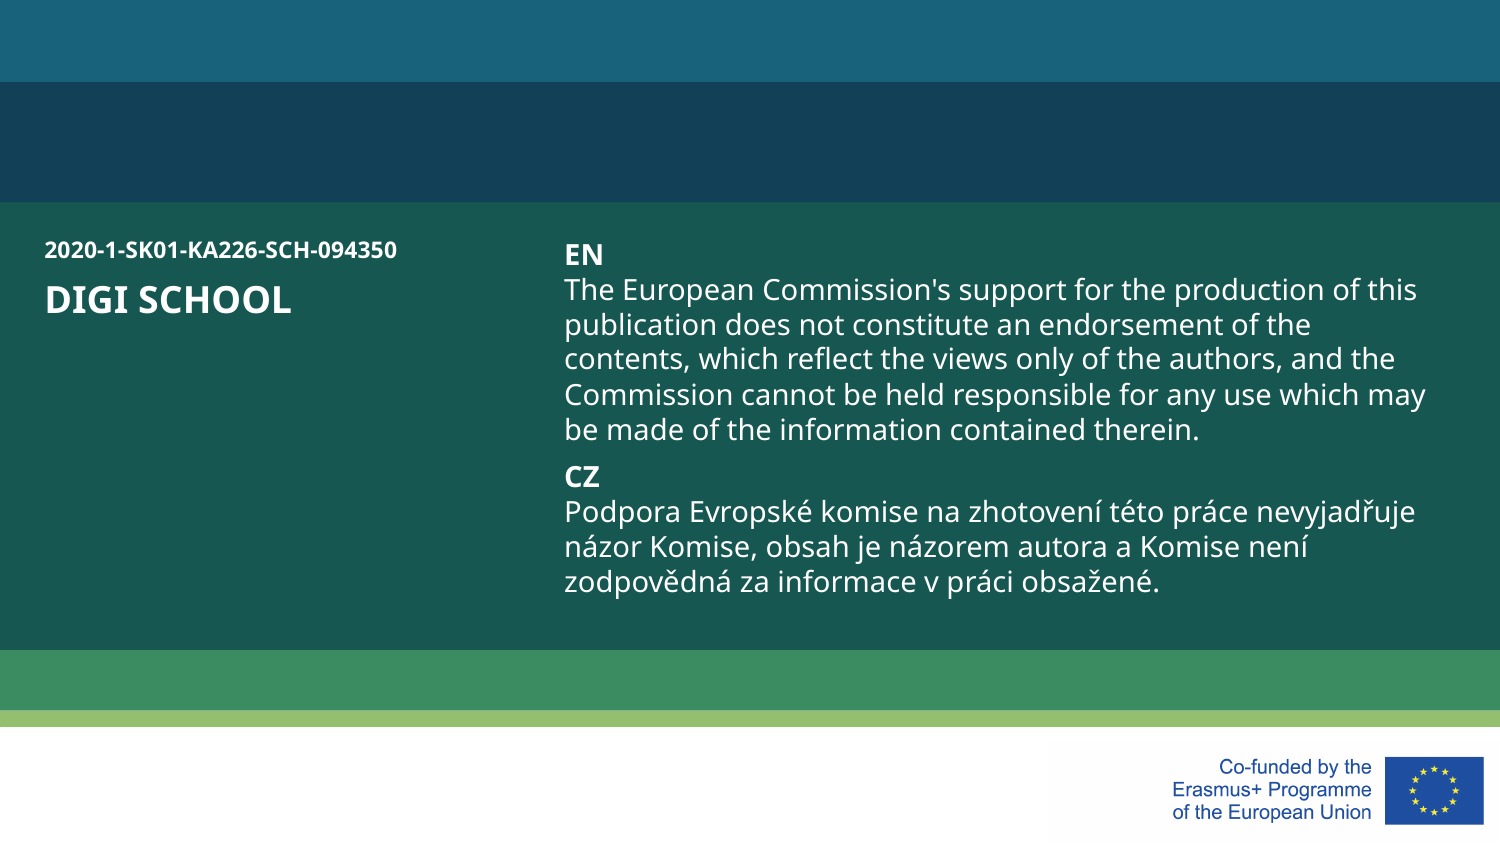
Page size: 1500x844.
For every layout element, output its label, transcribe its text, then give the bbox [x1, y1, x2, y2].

text_box [0, 727, 1500, 844]
picture [1046, 740, 1499, 841]
text_box 2020-1-SK01-KA226-SCH-094350 DIGI SCHOOL [29, 221, 951, 623]
subtitle EN The European Commission's support for the production of this publication does not constitute an endorsement of the contents, which reflect the views only of the authors, and the Commission cannot be held responsible for any use which may be made of the information contained therein. CZ Podpora Evropské komise na zhotovení této práce nevyjadřuje názor Komise, obsah je názorem autora a Komise není zodpovědná za informace v práci obsažené. [549, 221, 1452, 635]
